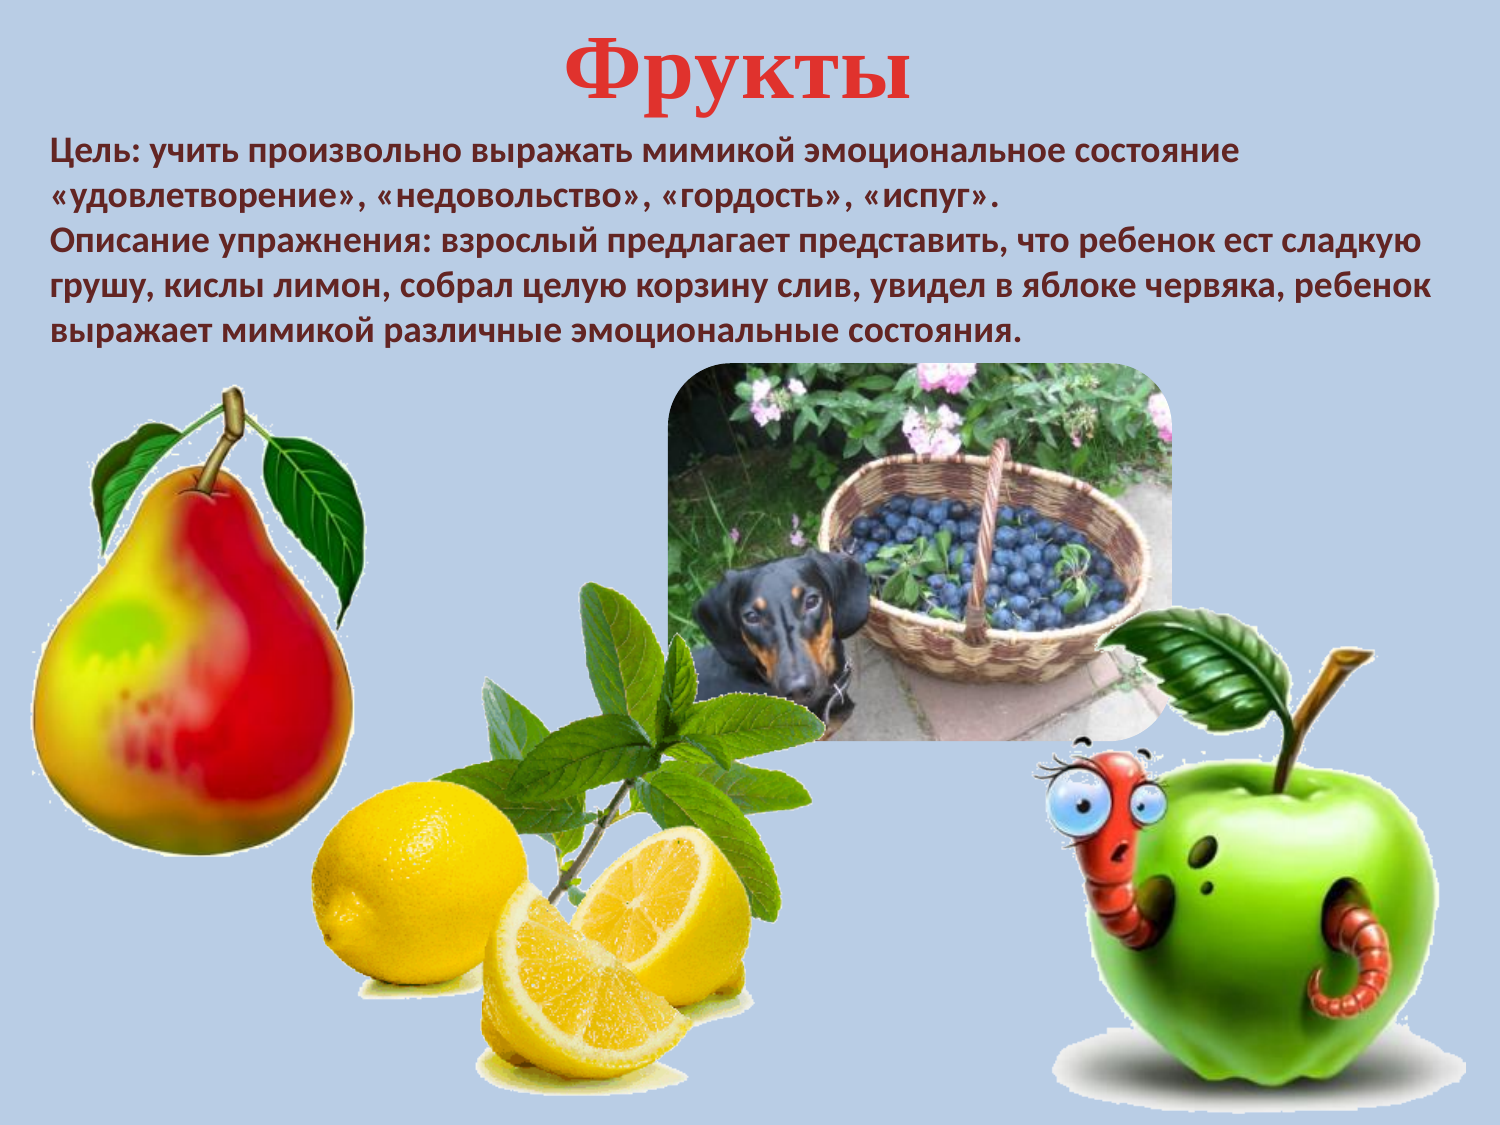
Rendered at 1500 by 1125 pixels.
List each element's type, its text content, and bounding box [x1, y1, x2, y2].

text_box Фрукты [58, 0, 1418, 117]
picture [23, 362, 1467, 1125]
text_box Цель: учить произвольно выражать мимикой эмоциональное состояние «удовлетворение», «недовольство», «гордость», «испуг». Описание упражнения: взрослый предлагает представить, что ребенок ест сладкую грушу, кислы лимон, собрал целую корзину слив, увидел в яблоке червяка, ребенок выражает мимикой различные эмоциональные состояния. [35, 117, 1465, 357]
